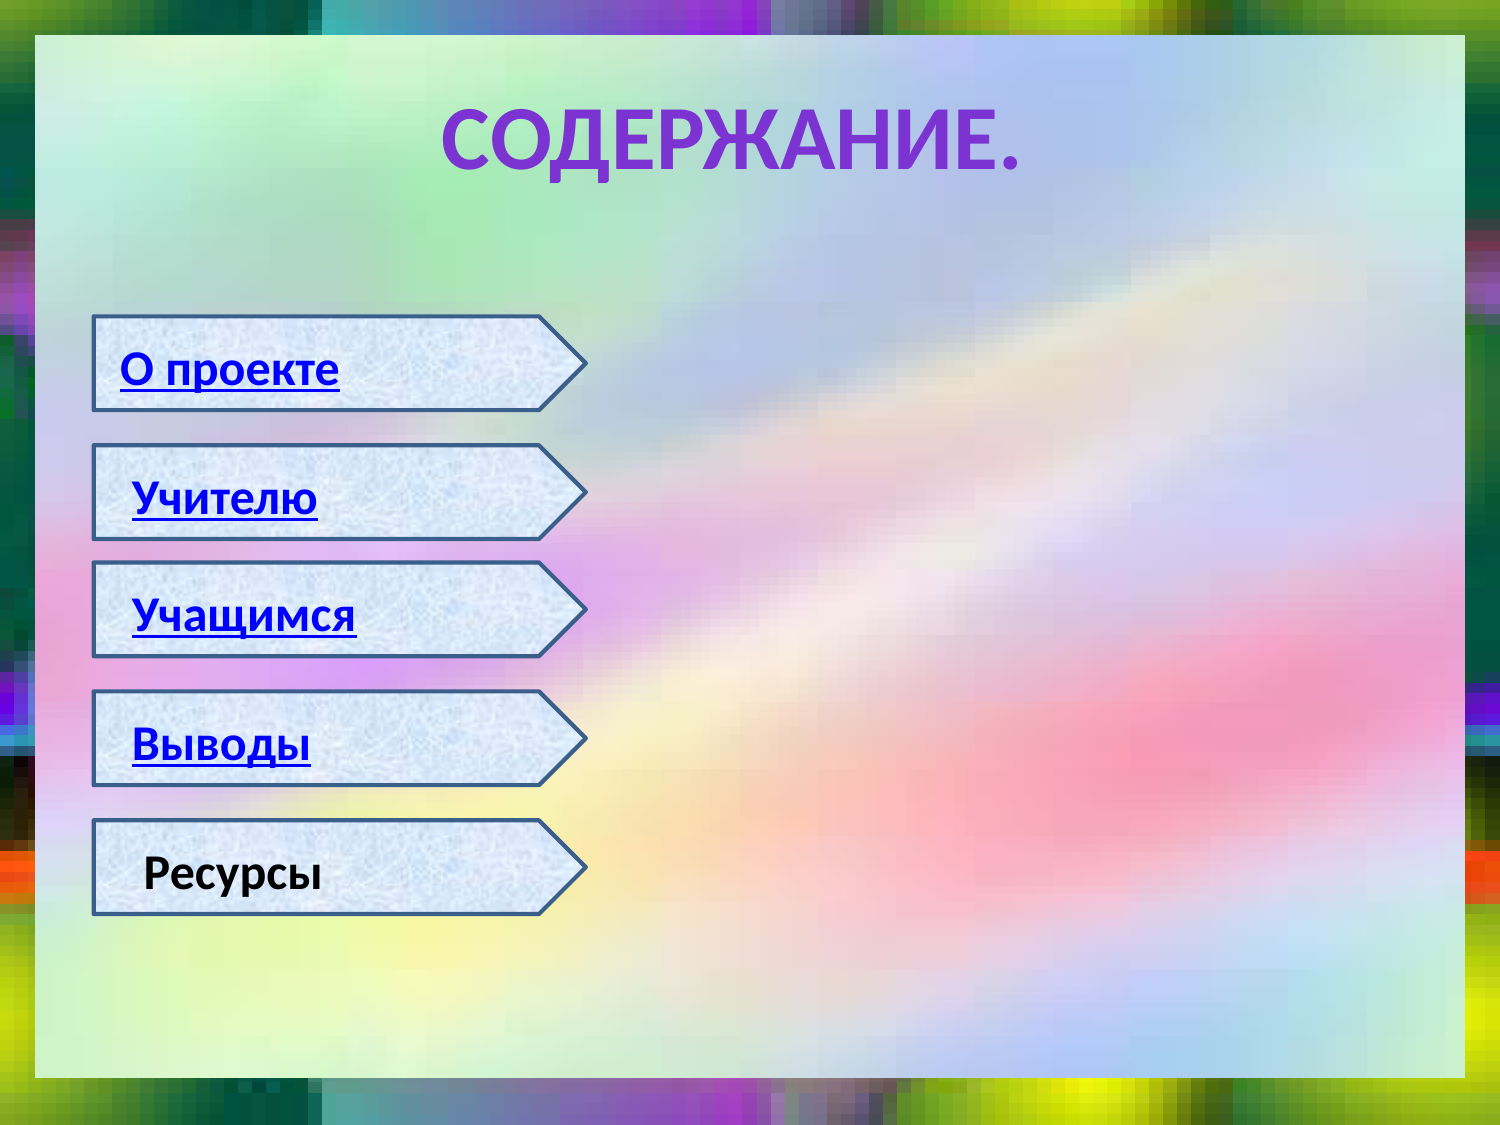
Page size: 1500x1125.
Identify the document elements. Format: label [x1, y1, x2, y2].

text_box [0, 0, 1500, 1125]
